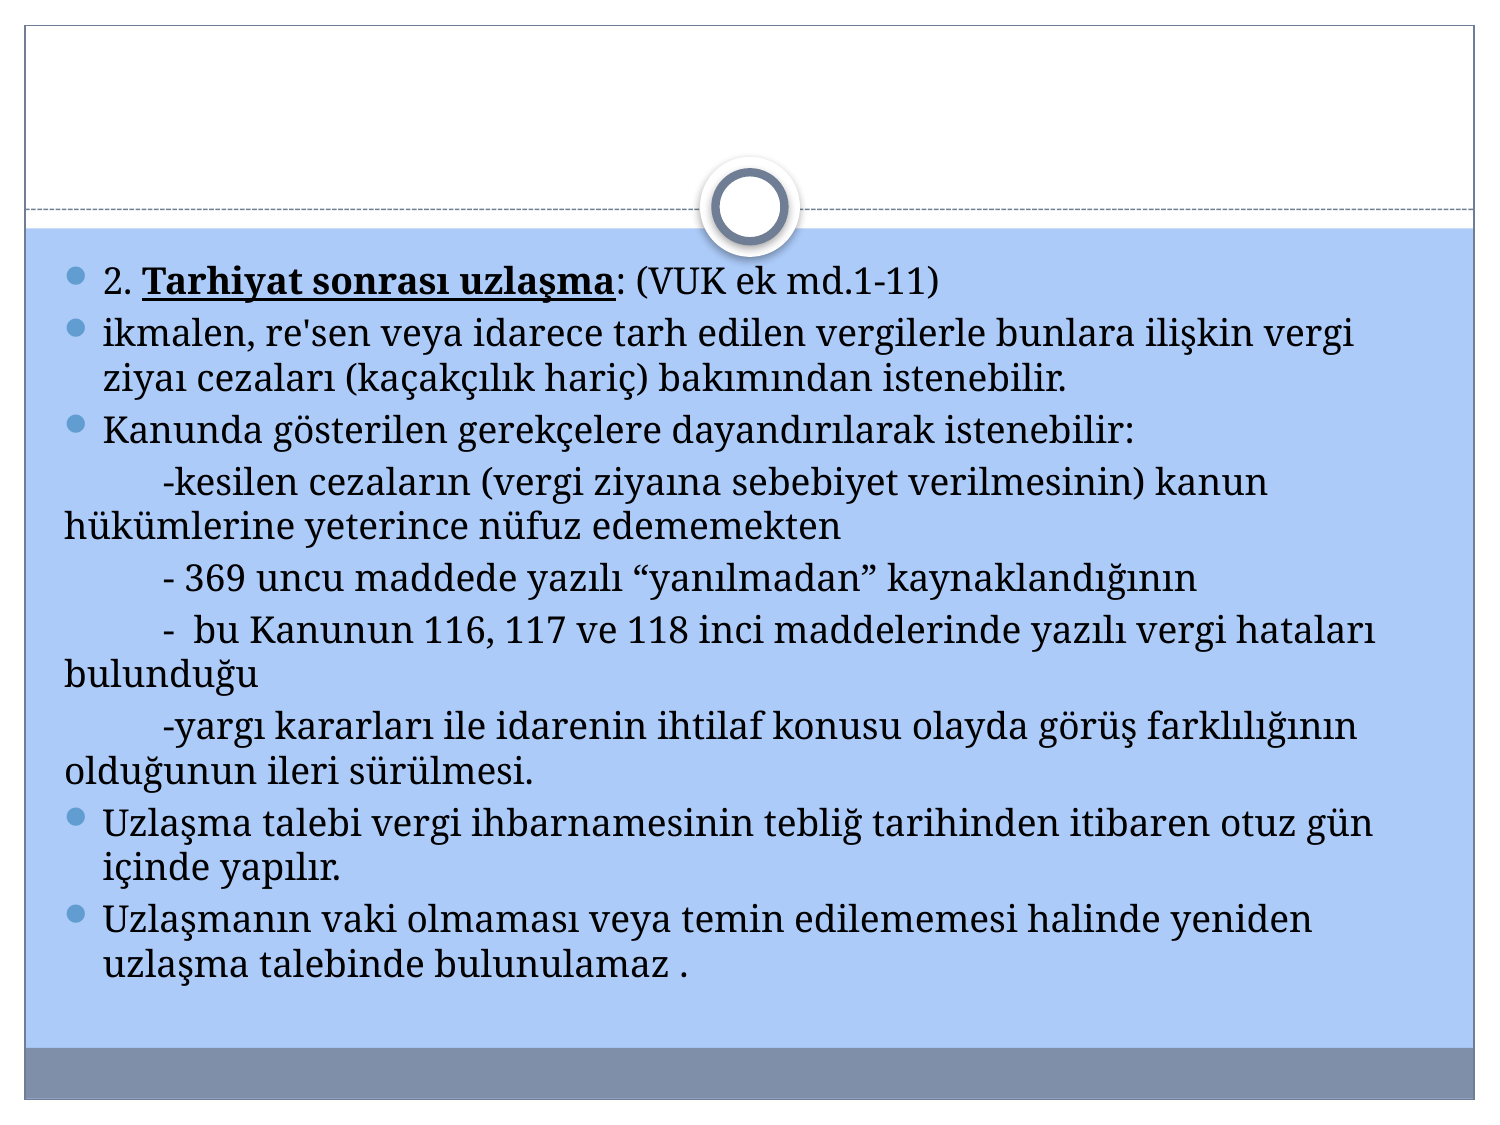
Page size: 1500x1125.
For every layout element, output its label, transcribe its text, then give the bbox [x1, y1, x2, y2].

list 2. Tarhiyat sonrası uzlaşma: (VUK ek md.1-11) ikmalen, re'sen veya idarece tarh edilen vergilerle bunlara ilişkin vergi ziyaı cezaları (kaçakçılık hariç) bakımından istenebilir. Kanunda gösterilen gerekçelere dayandırılarak istenebilir: -kesilen cezaların (vergi ziyaına sebebiyet verilmesinin) kanun hükümlerine yeterince nüfuz edememekten - 369 uncu maddede yazılı “yanılmadan” kaynaklandığının - bu Kanunun 116, 117 ve 118 inci maddelerinde yazılı vergi hataları bulunduğu -yargı kararları ile idarenin ihtilaf konusu olayda görüş farklılığının olduğunun ileri sürülmesi. Uzlaşma talebi vergi ihbarnamesinin tebliğ tarihinden itibaren otuz gün içinde yapılır. Uzlaşmanın vaki olmaması veya temin edilememesi halinde yeniden uzlaşma talebinde bulunulamaz . [49, 250, 1445, 1001]
